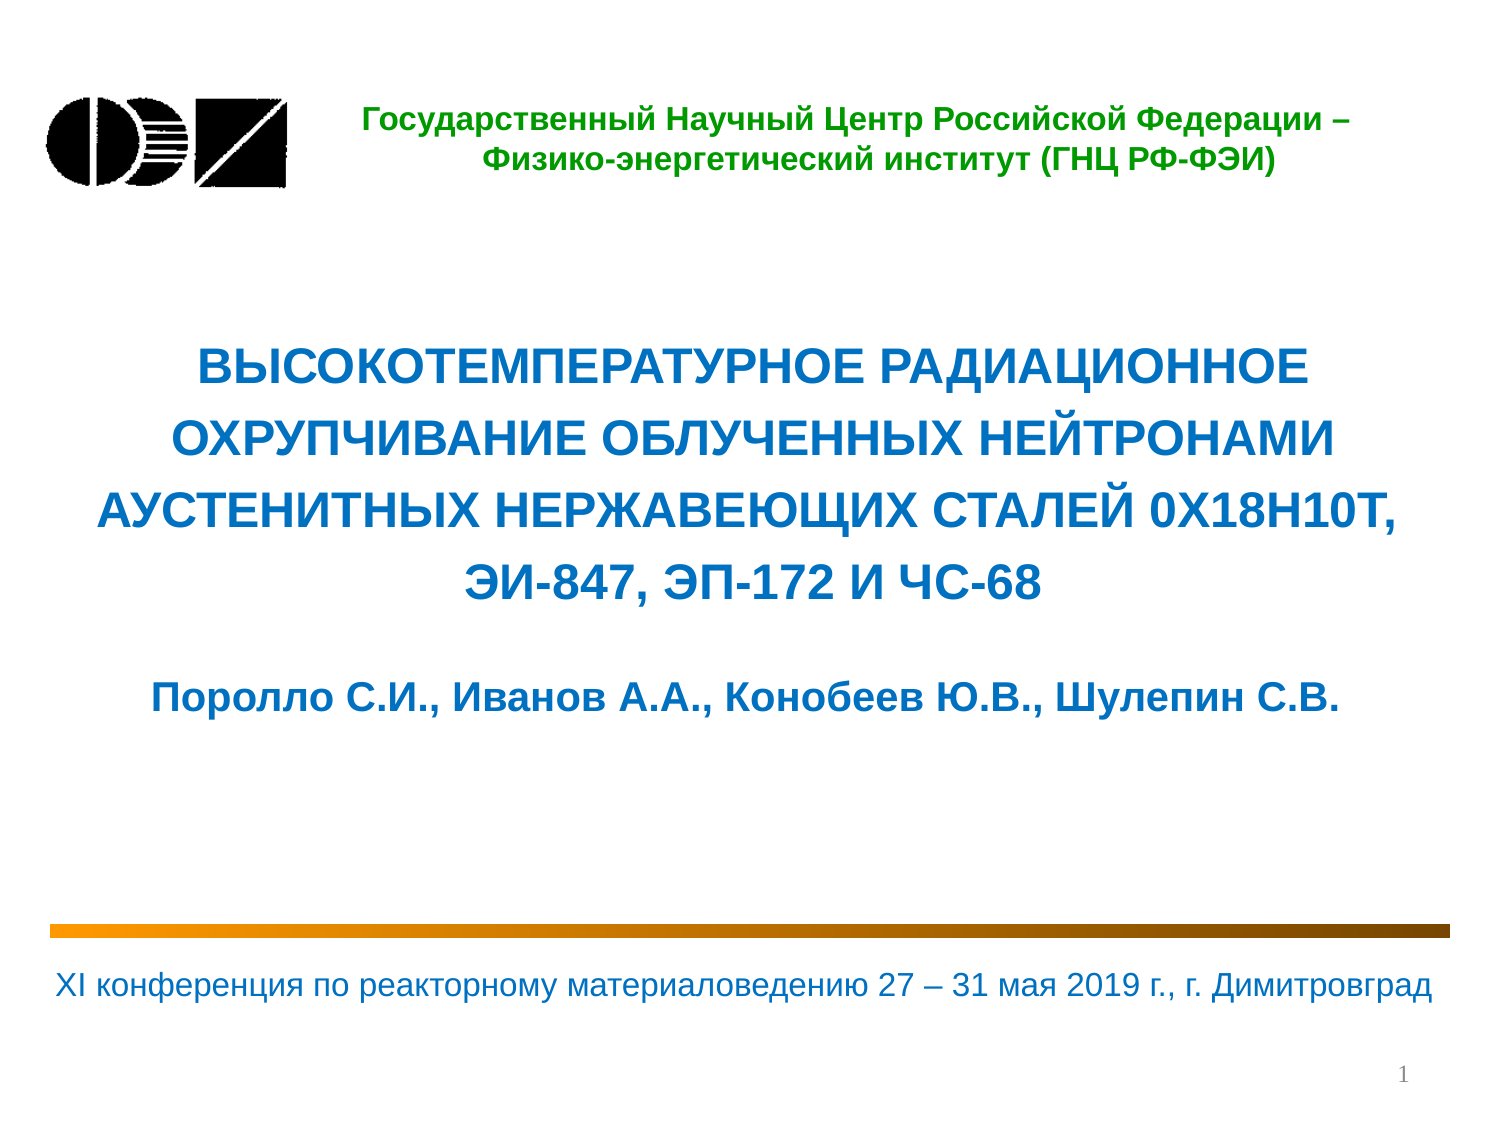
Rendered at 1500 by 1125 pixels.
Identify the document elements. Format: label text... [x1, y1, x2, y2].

text_box Поролло С.И., Иванов А.А., Конобеев Ю.В., Шулепин С.В. [1, 656, 1500, 832]
text_box ХI конференция по реакторному материаловедению 27 – 31 мая 2019 г., г. Димитровград [7, 956, 1483, 1011]
picture [29, 74, 314, 204]
text_box Государственный Научный Центр Российской Федерации – Физико-энергетический институт (ГНЦ РФ-ФЭИ) [312, 89, 1447, 225]
text_box [50, 924, 1450, 938]
slide_number 1 [1074, 1042, 1425, 1103]
text_box ВЫСОКОТЕМПЕРАТУРНОЕ РАДИАЦИОННОЕ ОХРУПЧИВАНИЕ ОБЛУЧЕННЫХ НЕЙТРОНАМИ АУСТЕНИТНЫХ НЕРЖАВЕЮЩИХ СТАЛЕЙ 0Х18Н10Т, ЭИ-847, ЭП-172 И ЧС-68 [3, 314, 1500, 656]
